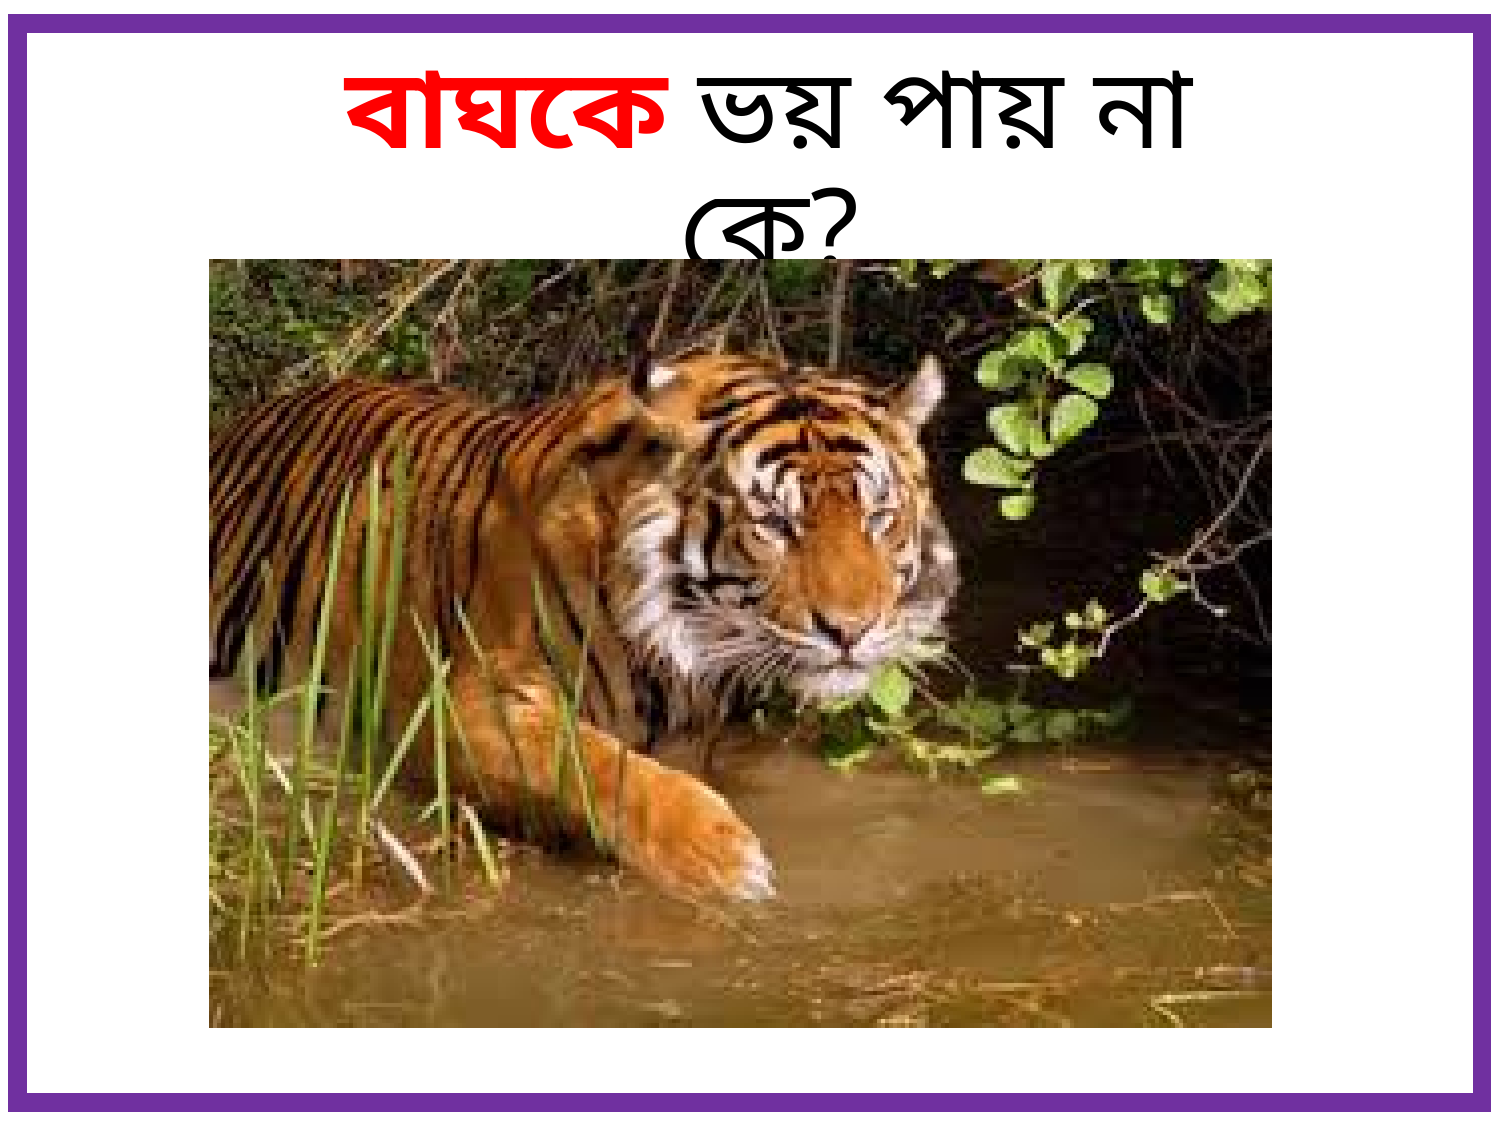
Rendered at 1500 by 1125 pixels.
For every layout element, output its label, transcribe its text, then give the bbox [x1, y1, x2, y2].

text_box বাঘকে ভয় পায় না কে? [245, 85, 1294, 260]
picture [209, 259, 1272, 1028]
